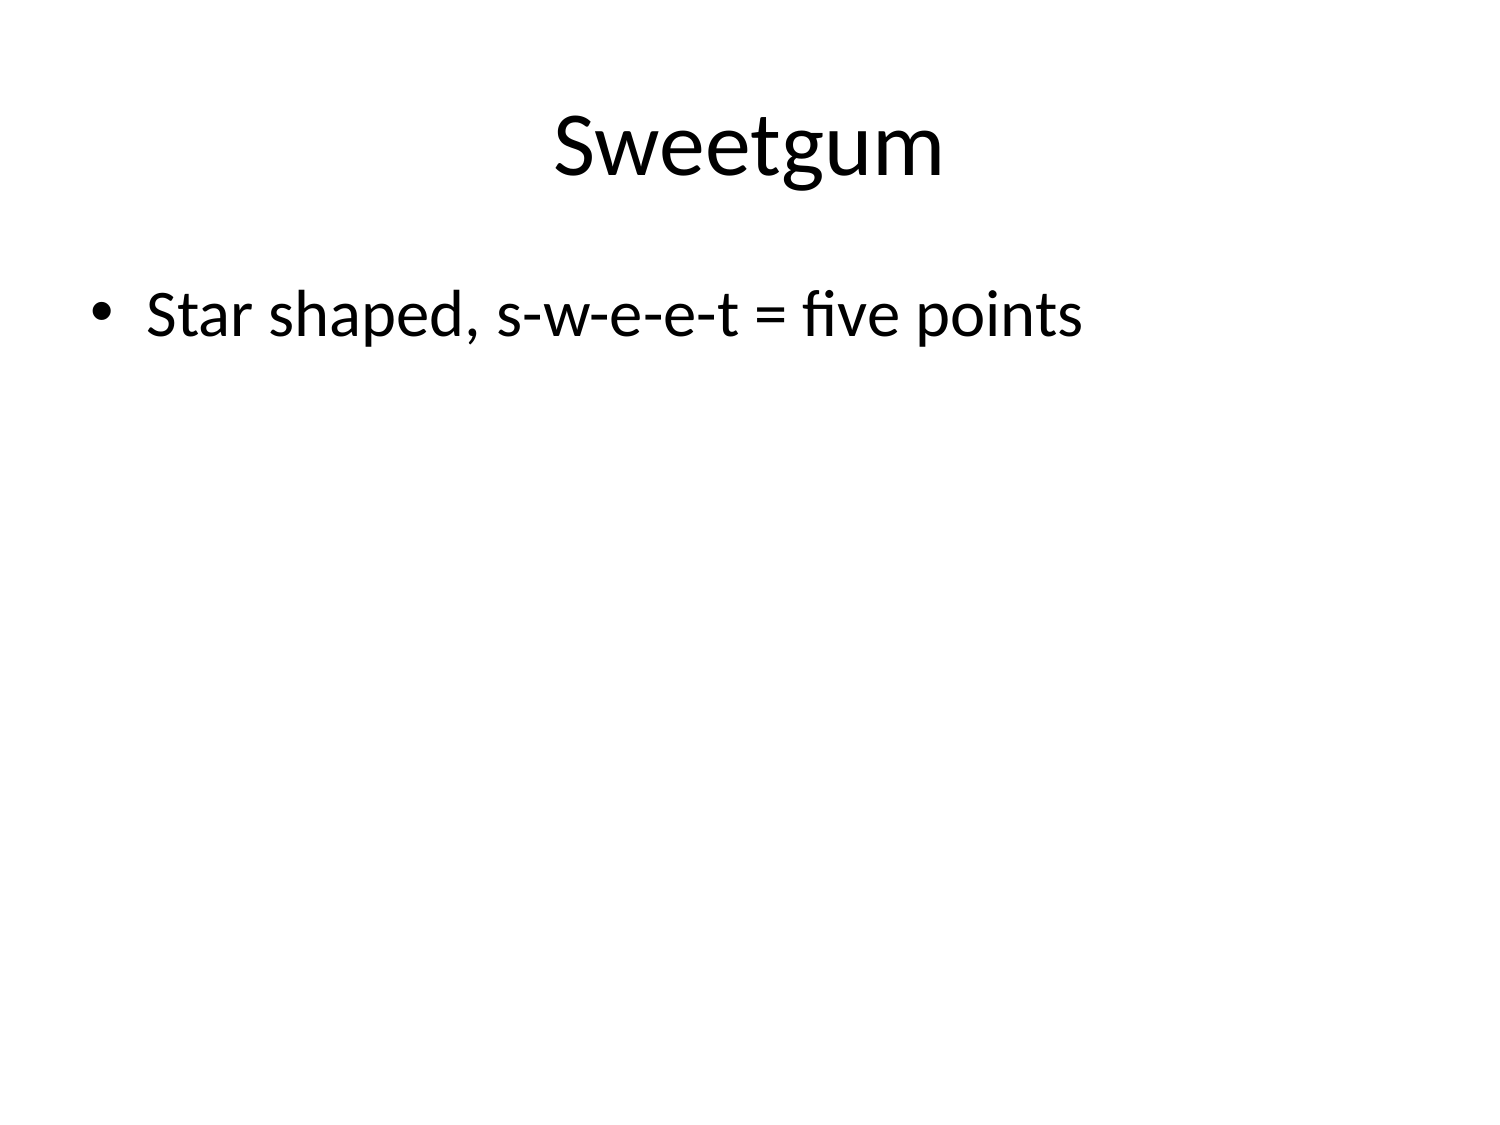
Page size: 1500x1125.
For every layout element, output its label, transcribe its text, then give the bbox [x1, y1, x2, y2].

list Star shaped, s-w-e-e-t = five points [75, 262, 1425, 1005]
title Sweetgum [75, 45, 1425, 233]
